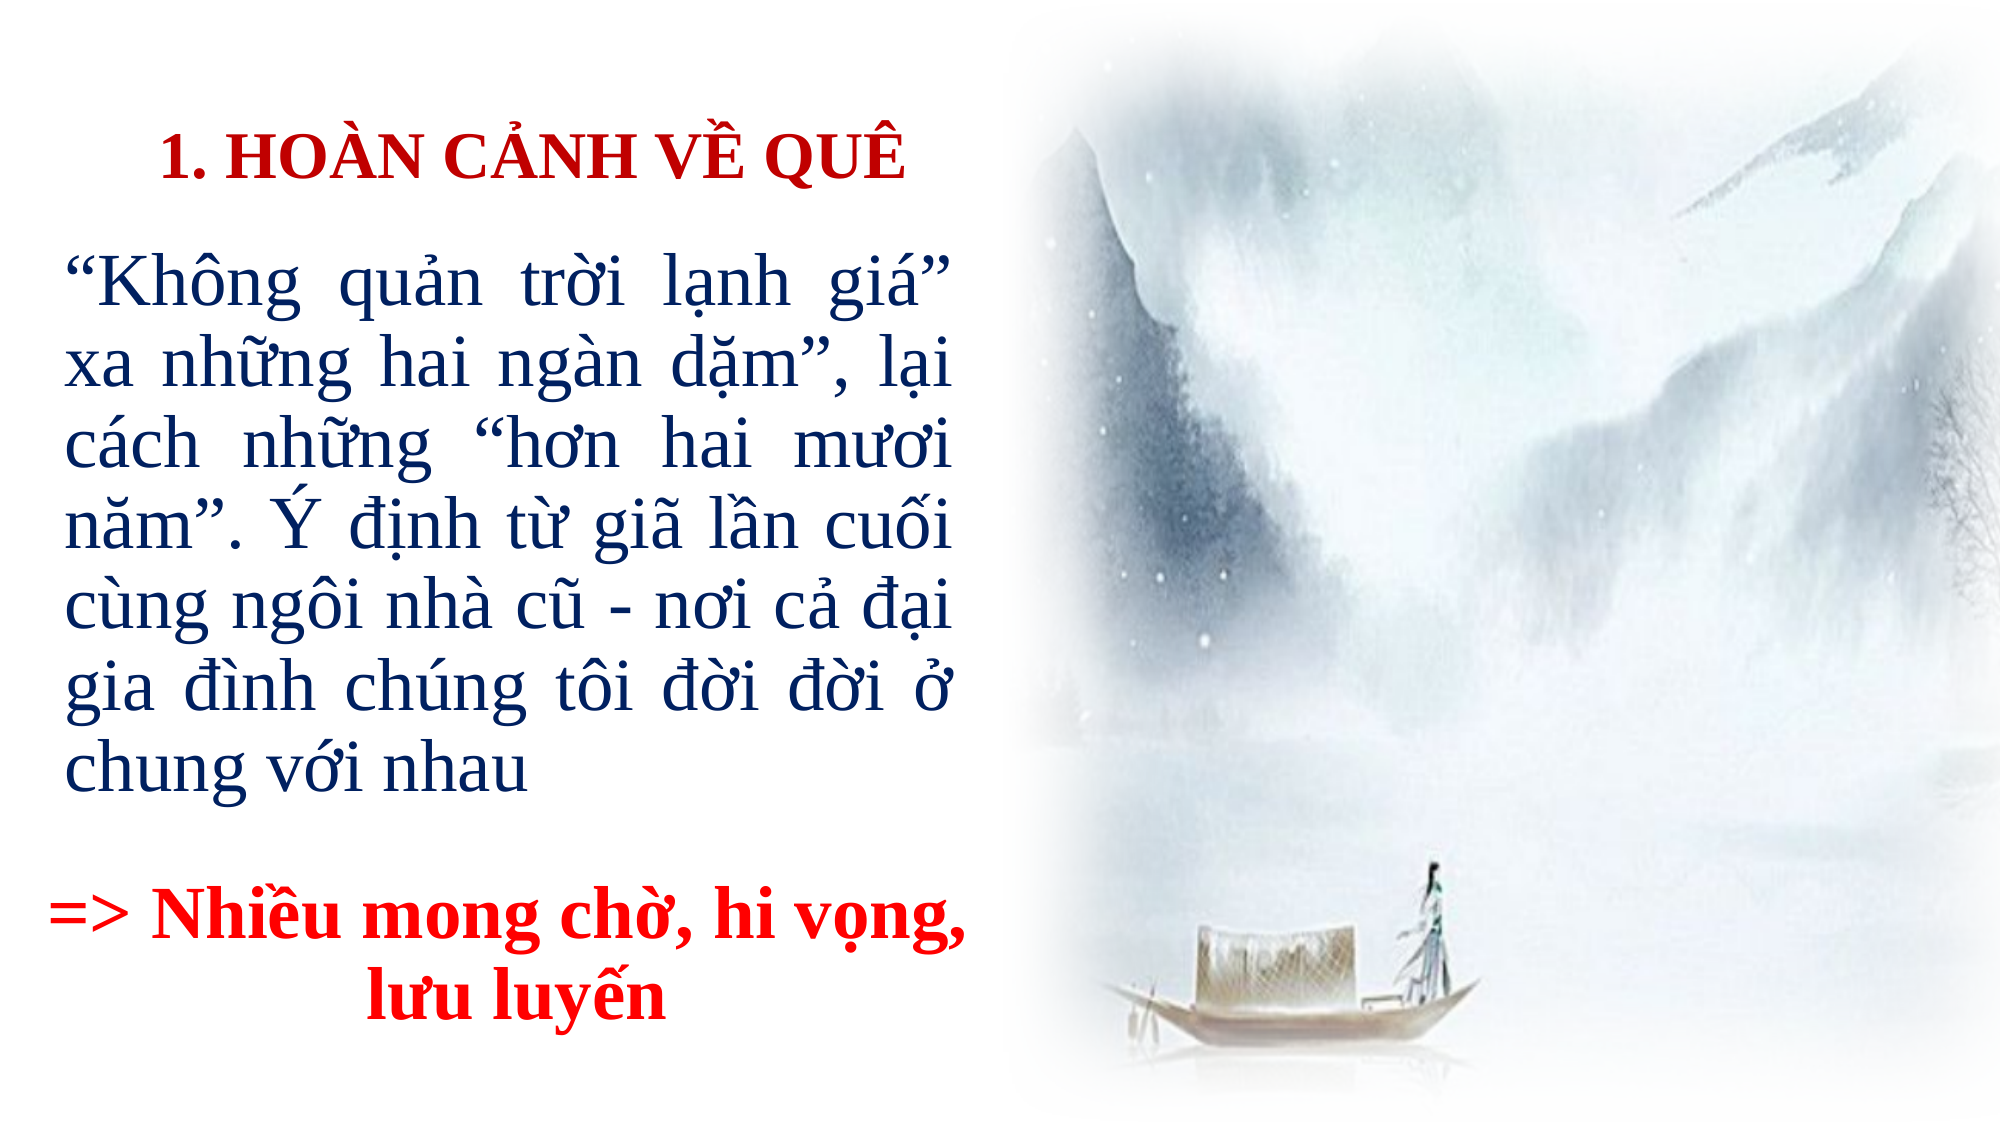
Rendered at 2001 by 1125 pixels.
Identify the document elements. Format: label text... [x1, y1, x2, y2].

text_box => Nhiều mong chờ, hi vọng, lưu luyến [17, 866, 999, 1024]
title 1. HOÀN CẢNH VỀ QUÊ [143, 101, 999, 201]
picture [999, 0, 2000, 1125]
list “Không quản trời lạnh giá” xa những hai ngàn dặm”, lại cách những “hơn hai mươi năm”. Ý định từ giã lần cuối cùng ngôi nhà cũ - nơi cả đại gia đình chúng tôi đời đời ở chung với nhau [49, 232, 969, 663]
